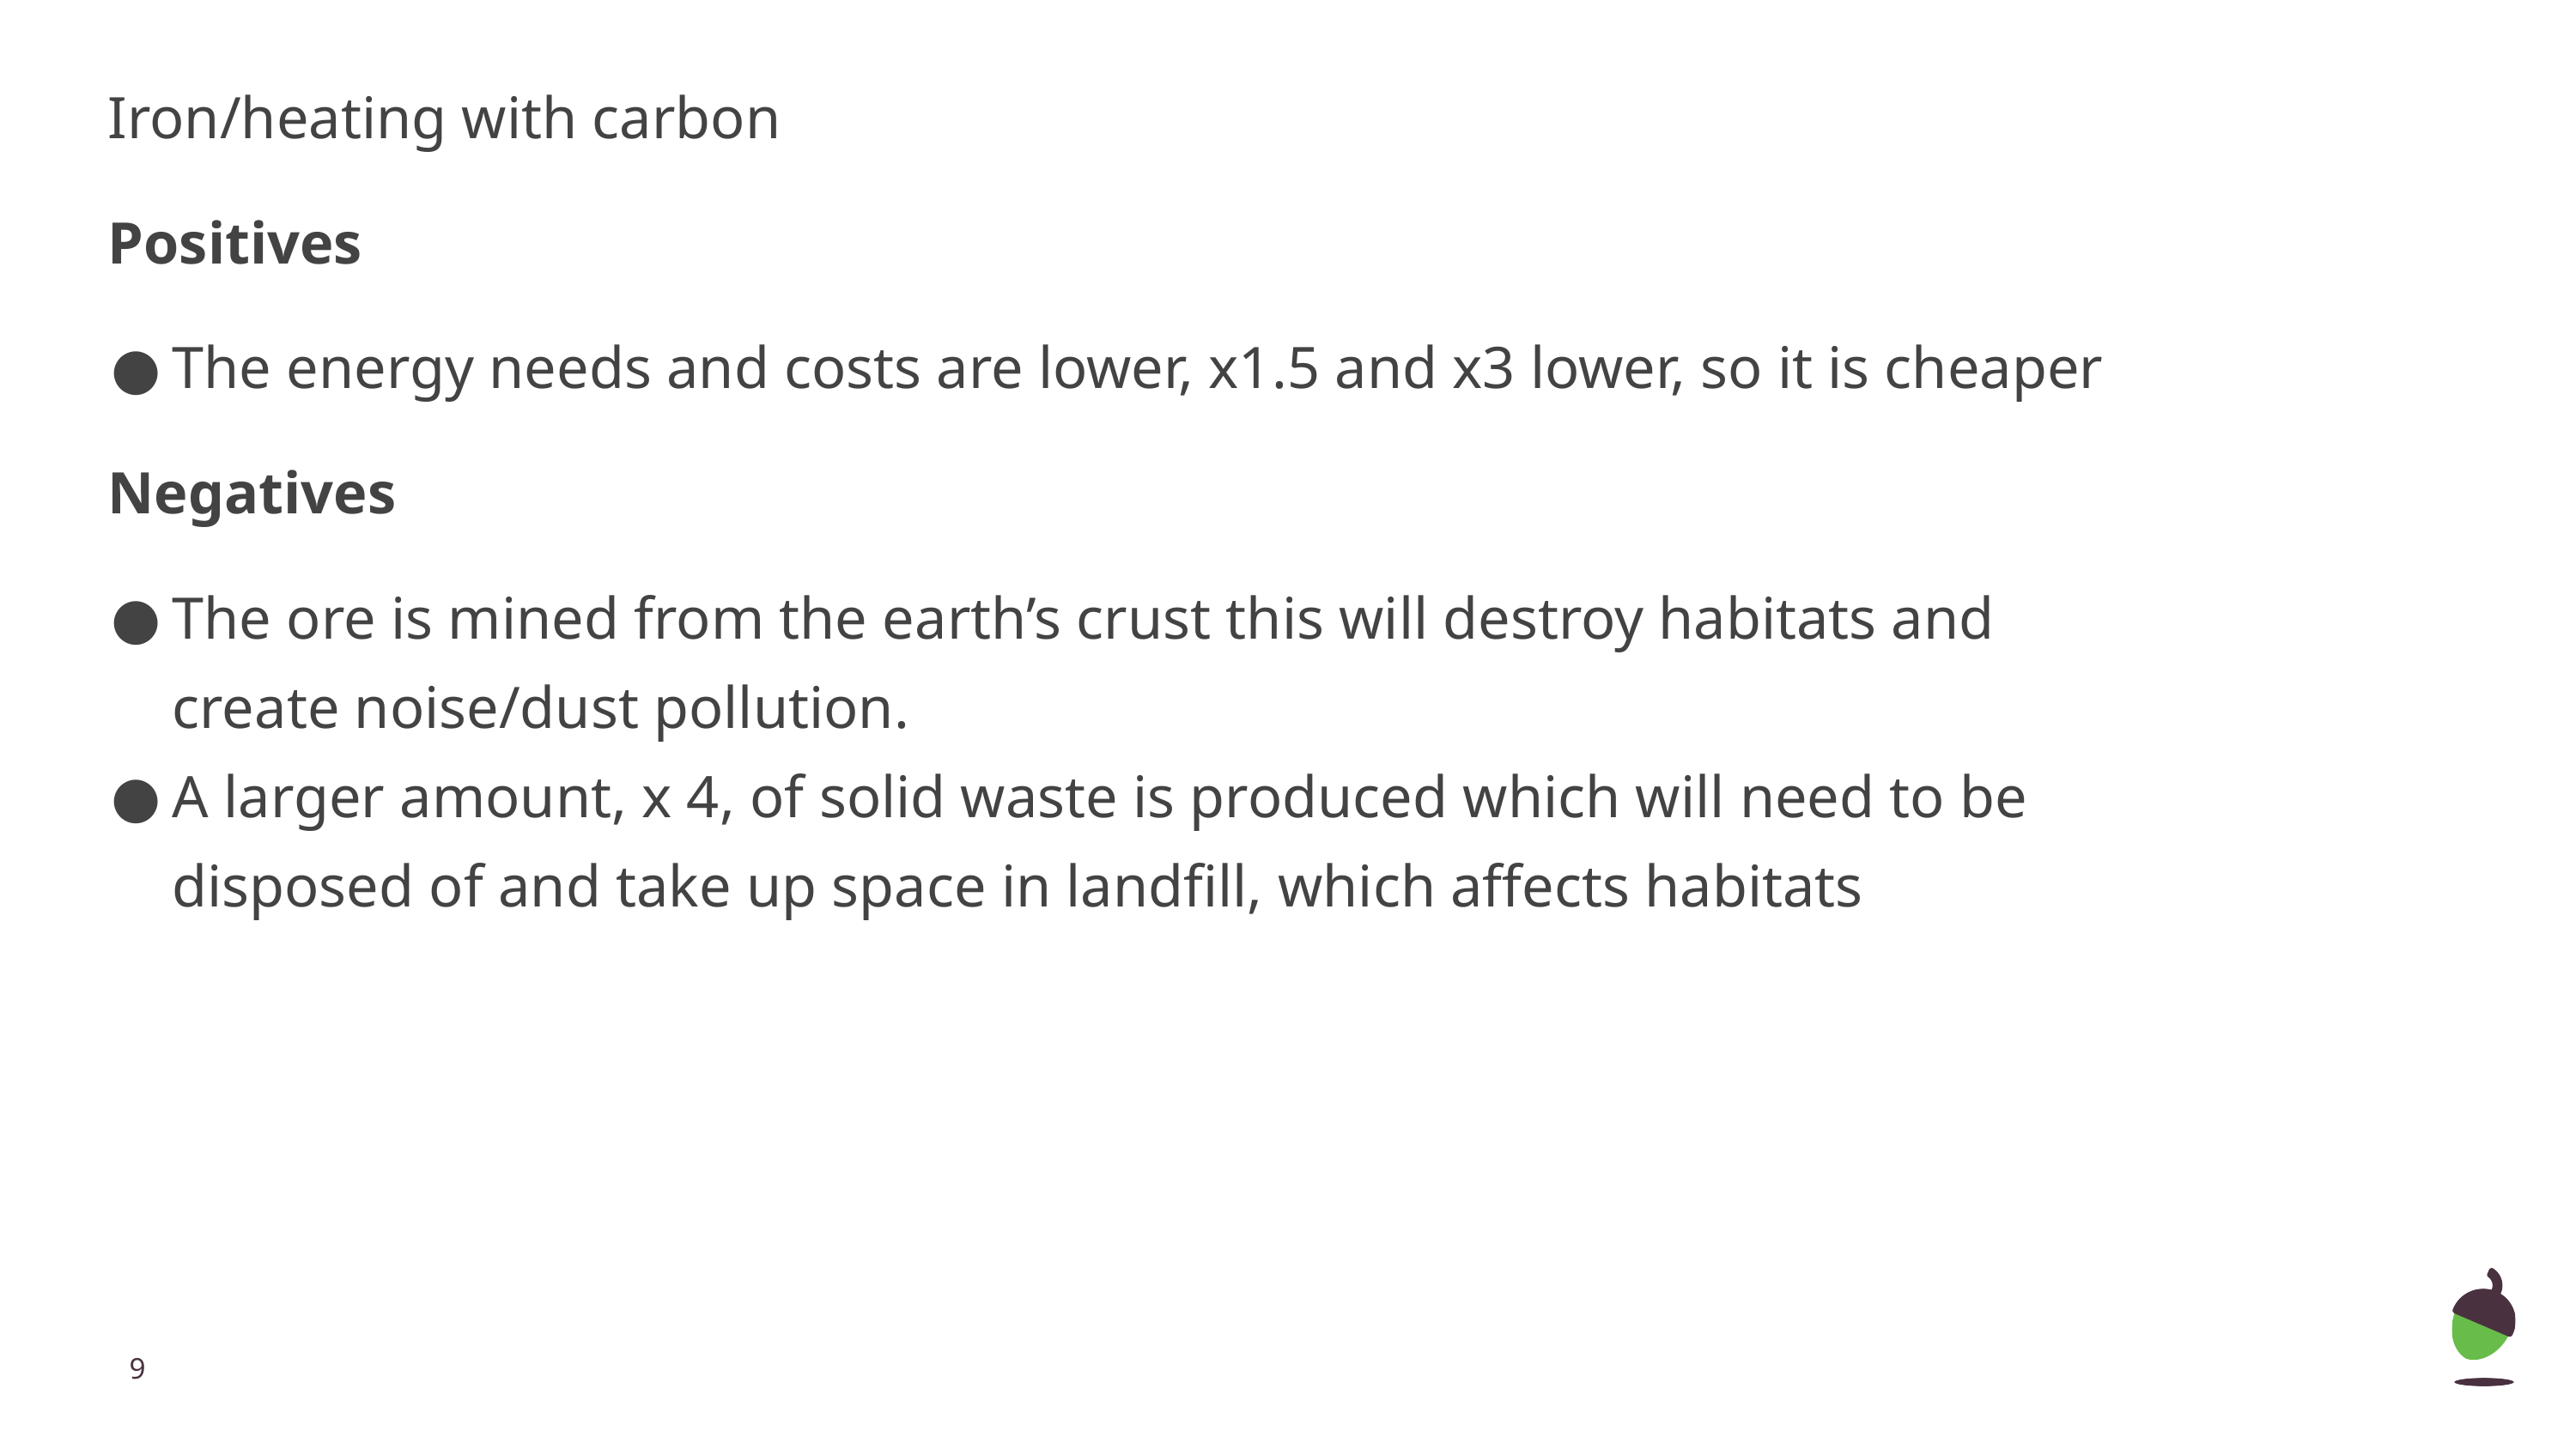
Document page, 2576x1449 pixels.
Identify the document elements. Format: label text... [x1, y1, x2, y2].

picture [2451, 1268, 2516, 1386]
slide_number ‹#› [129, 1349, 332, 1401]
list Iron/heating with carbon Positives The energy needs and costs are lower, x1.5 and x3 lower, so it is cheaper Negatives The ore is mined from the earth’s crust this will destroy habitats and create noise/dust pollution. A larger amount, x 4, of solid waste is produced which will need to be disposed of and take up space in landfill, which affects habitats [107, 60, 2129, 1180]
